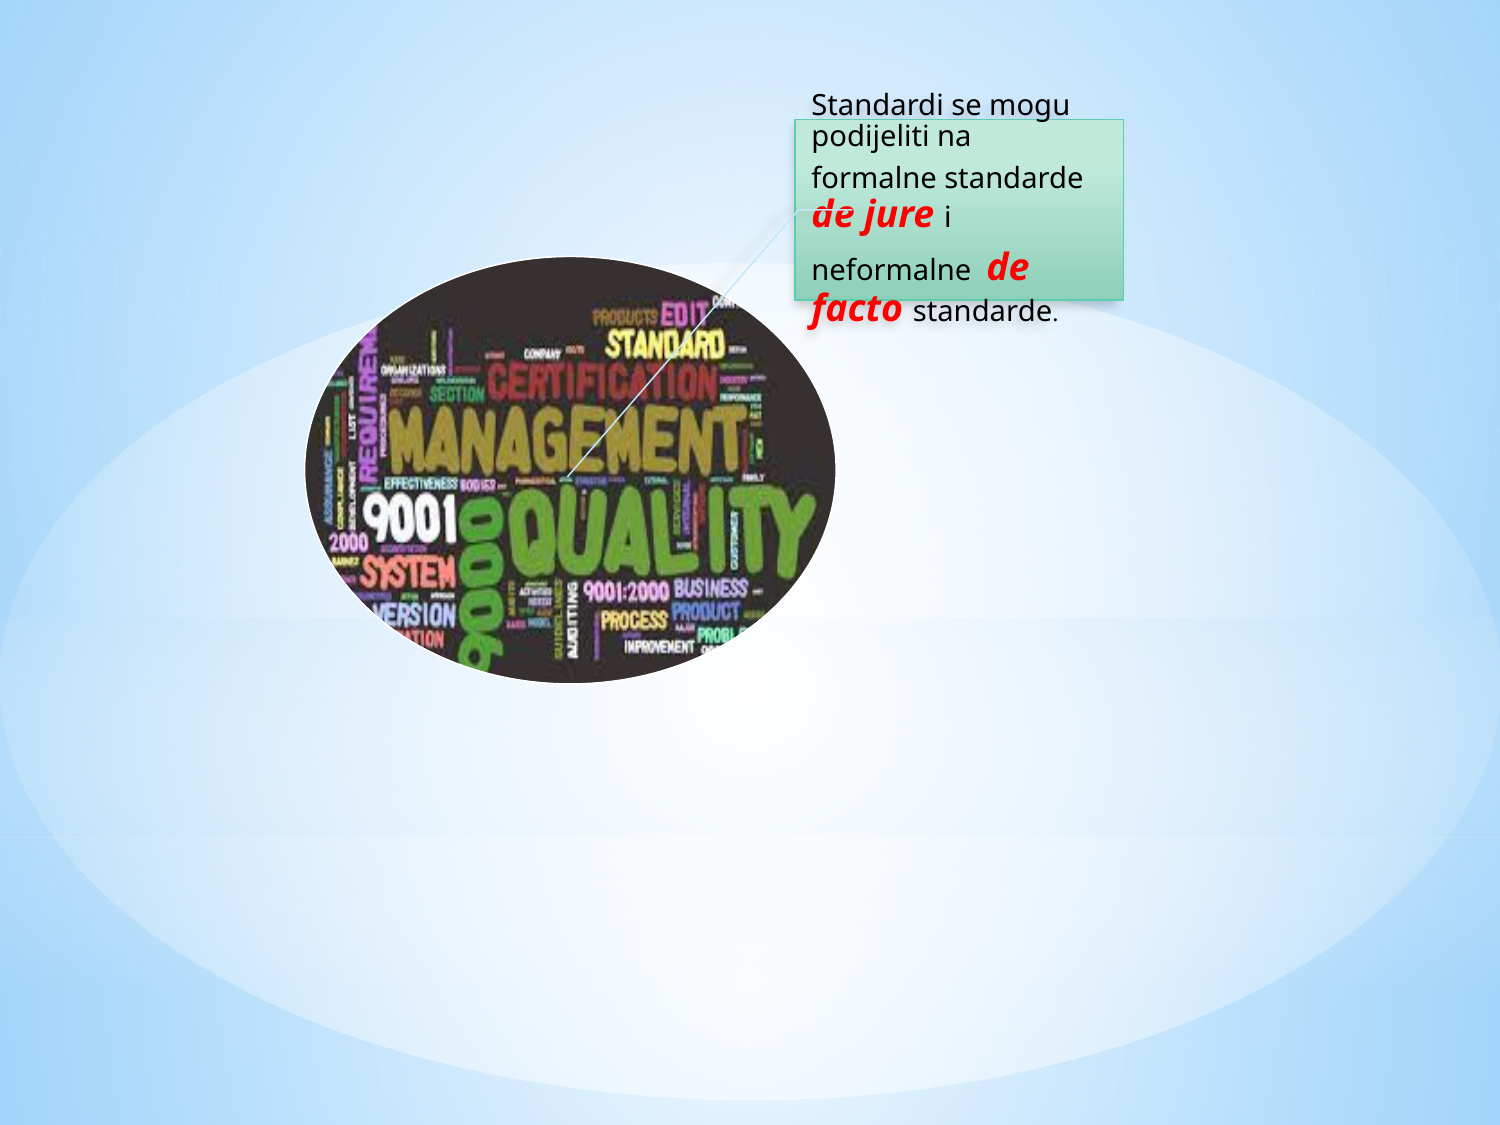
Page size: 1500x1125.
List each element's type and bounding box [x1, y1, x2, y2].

list [187, 119, 1238, 691]
